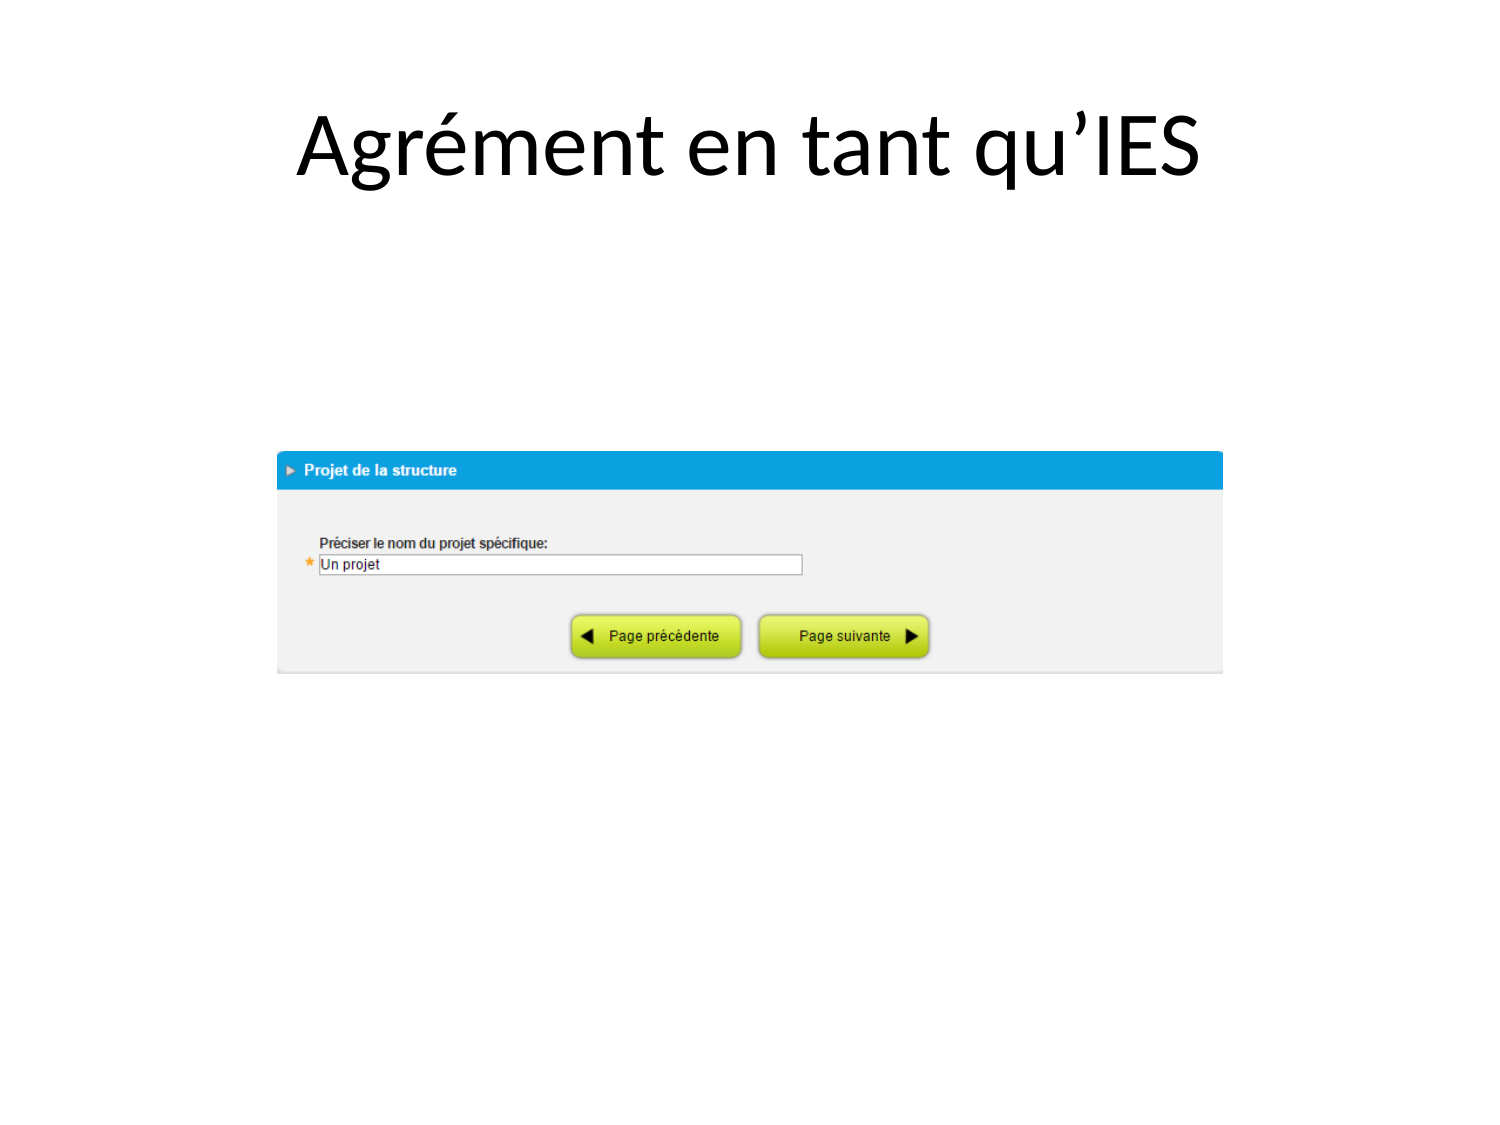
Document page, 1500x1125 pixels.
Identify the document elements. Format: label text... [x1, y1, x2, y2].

title Agrément en tant qu’IES [75, 45, 1425, 233]
picture [277, 490, 1223, 675]
picture [305, 464, 348, 479]
picture [286, 465, 295, 476]
picture [353, 464, 369, 475]
picture [376, 464, 387, 475]
picture [394, 466, 456, 475]
